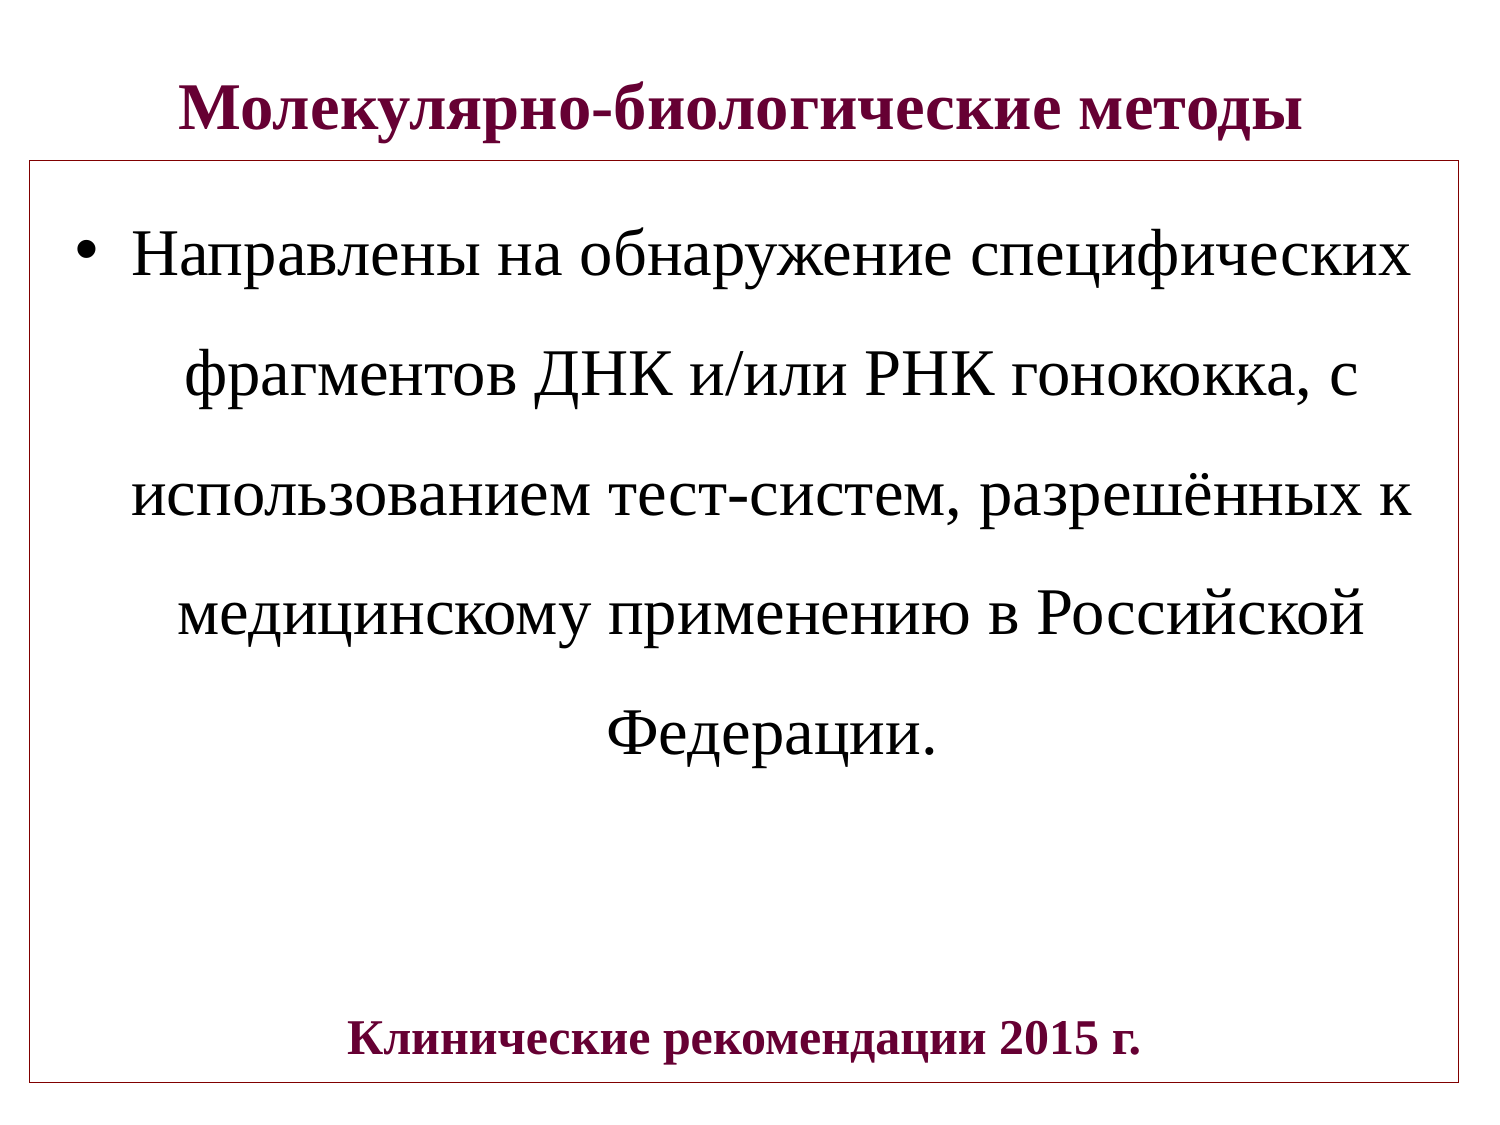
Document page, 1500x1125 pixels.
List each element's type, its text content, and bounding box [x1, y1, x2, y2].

title Молекулярно-биологические методы [75, 45, 1425, 160]
list Направлены на обнаружение специфических фрагментов ДНК и/или РНК гонококка, с использованием тест-систем, разрешённых к медицинскому применению в Российской Федерации. Клинические рекомендации 2015 г. [29, 160, 1459, 1083]
